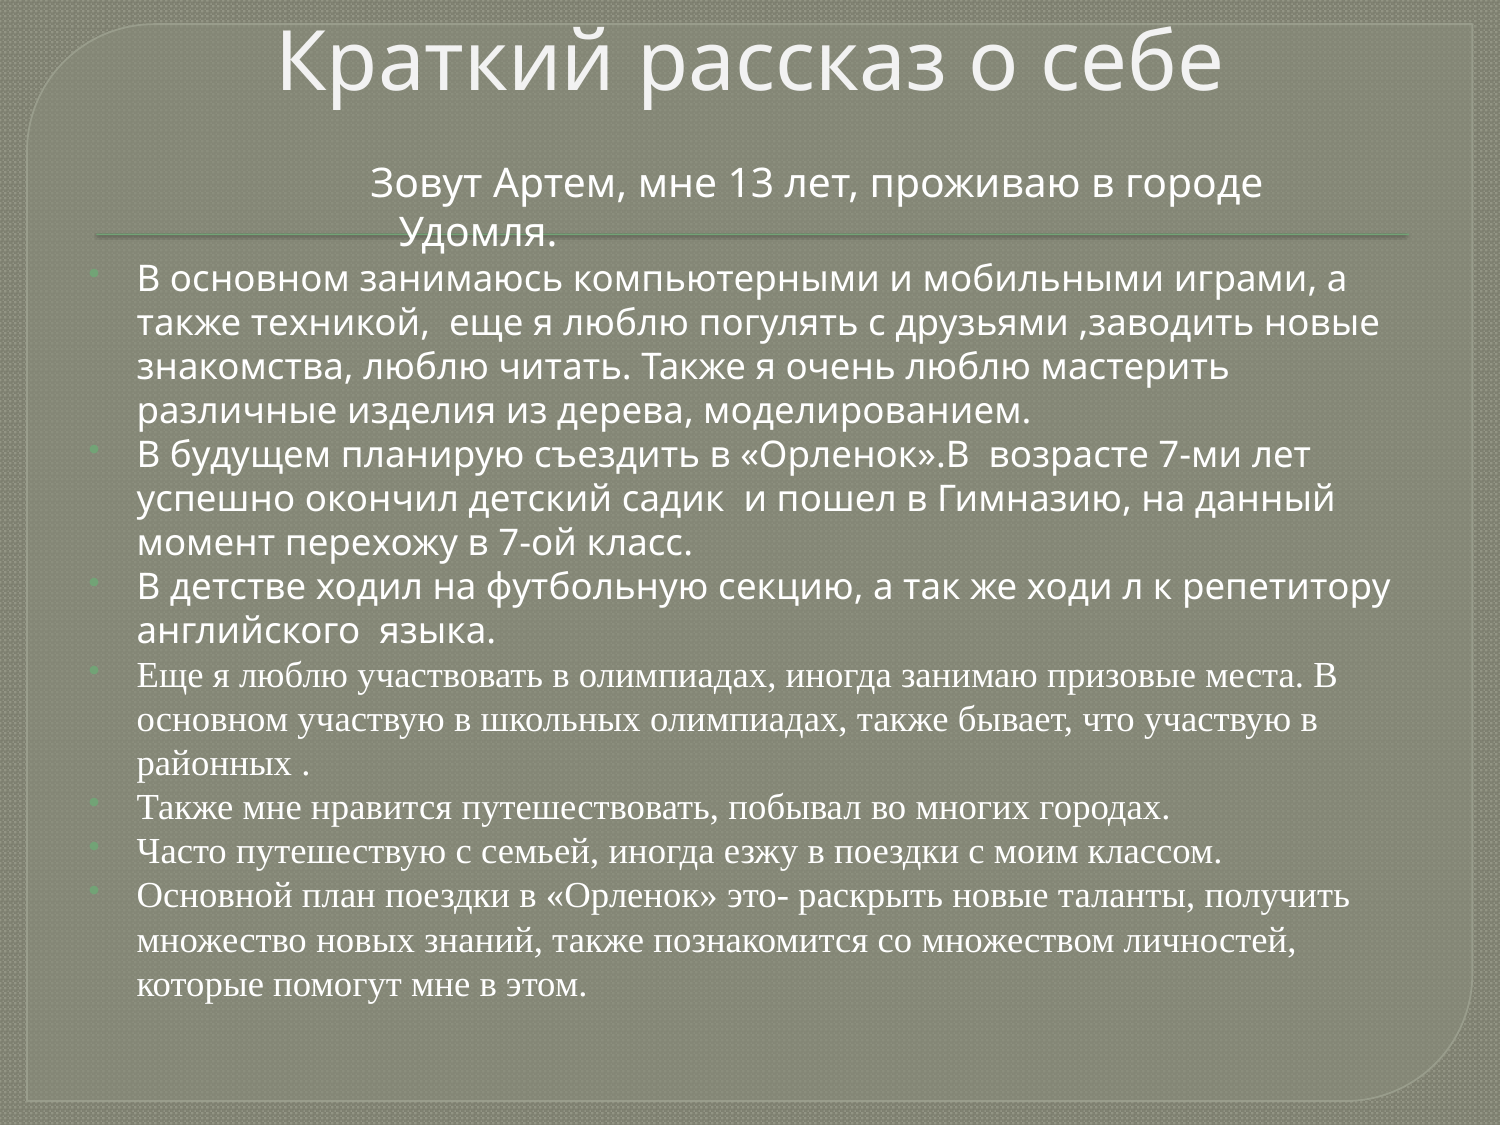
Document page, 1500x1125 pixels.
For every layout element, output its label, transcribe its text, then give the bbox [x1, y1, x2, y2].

text_box Краткий рассказ о себе [0, 0, 1500, 115]
list Зовут Артем, мне 13 лет, проживаю в городе Удомля. В основном занимаюсь компьютерными и мобильными играми, а также техникой, еще я люблю погулять с друзьями ,заводить новые знакомства, люблю читать. Также я очень люблю мастерить различные изделия из дерева, моделированием. В будущем планирую съездить в «Орленок».В возрасте 7-ми лет успешно окончил детский садик и пошел в Гимназию, на данный момент перехожу в 7-ой класс. В детстве ходил на футбольную секцию, а так же ходи л к репетитору английского языка. Еще я люблю участвовать в олимпиадах, иногда занимаю призовые места. В основном участвую в школьных олимпиадах, также бывает, что участвую в районных . Также мне нравится путешествовать, побывал во многих городах. Часто путешествую с семьей, иногда езжу в поездки с моим классом. Основной план поездки в «Орленок» это- раскрыть новые таланты, получить множество новых знаний, также познакомится со множеством личностей, которые помогут мне в этом. [75, 149, 1425, 1013]
